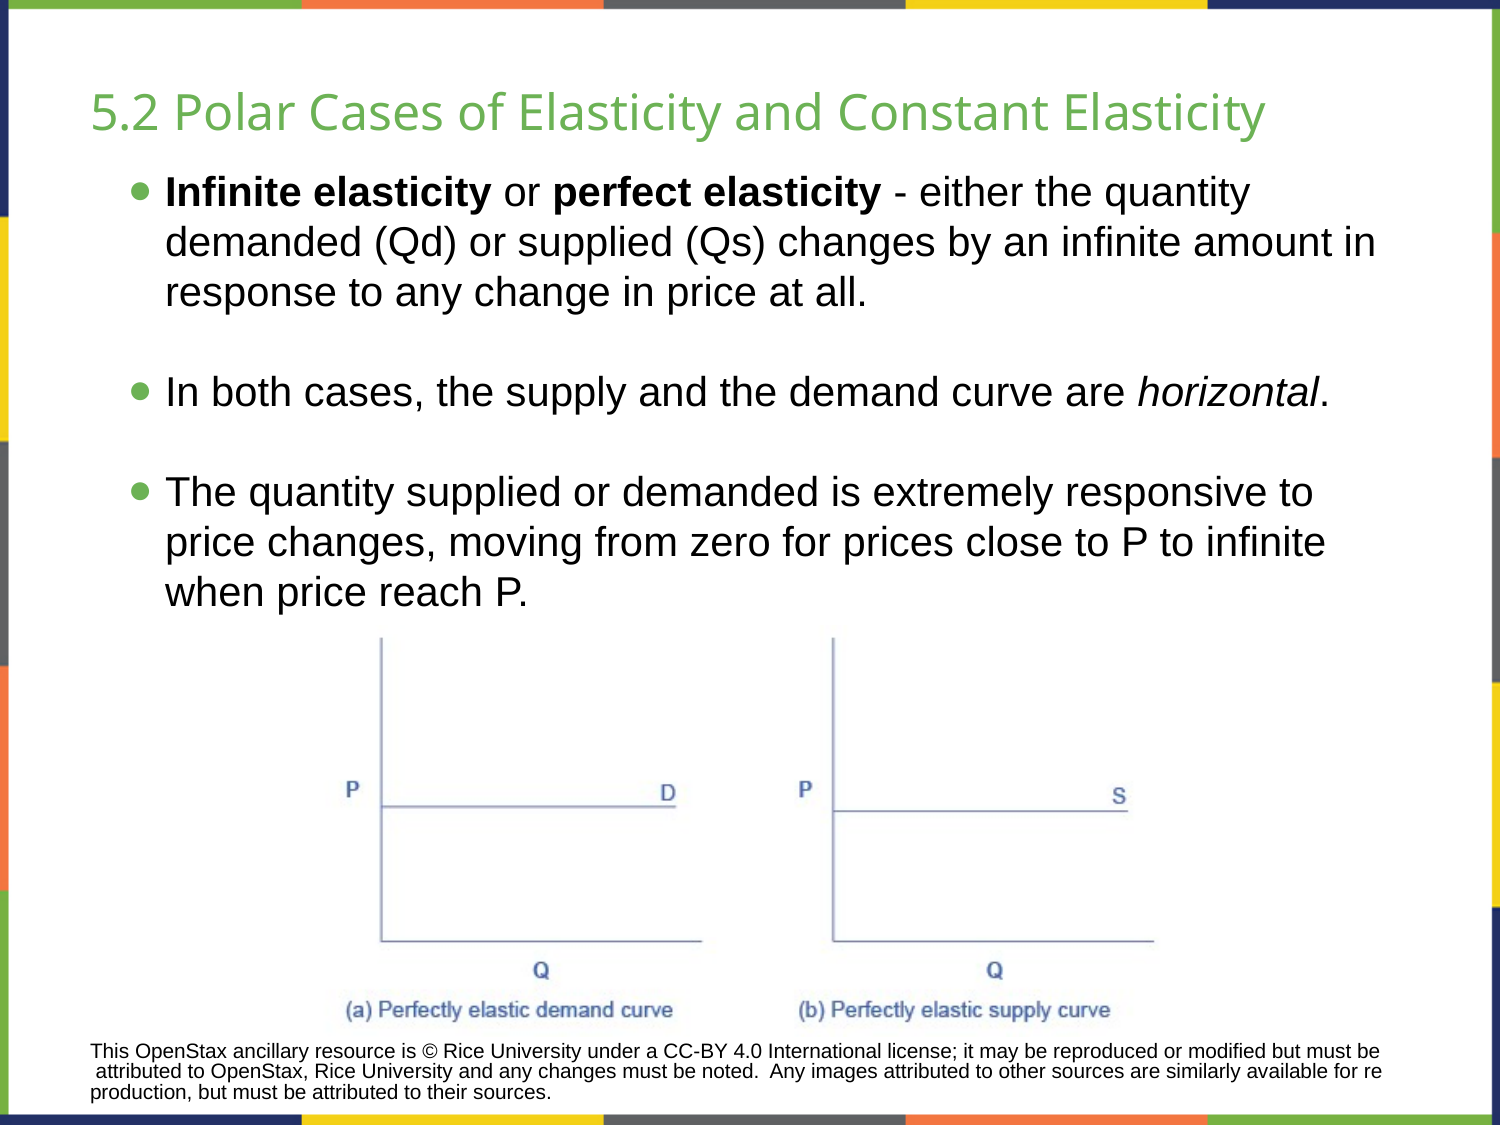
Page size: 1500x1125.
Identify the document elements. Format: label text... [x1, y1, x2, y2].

title 5.2 Polar Cases of Elasticity and Constant Elasticity [75, 39, 1398, 148]
picture [0, 0, 1500, 1125]
list Infinite elasticity or perfect elasticity - either the quantity demanded (Qd) or supplied (Qs) changes by an infinite amount in response to any change in price at all. In both cases, the supply and the demand curve are horizontal. The quantity supplied or demanded is extremely responsive to price changes, moving from zero for prices close to P to infinite when price reach P. [75, 157, 1398, 649]
footer This OpenStax ancillary resource is © Rice University under a CC-BY 4.0 International license; it may be reproduced or modified but must be attributed to OpenStax, Rice University and any changes must be noted. Any images attributed to other sources are similarly available for reproduction, but must be attributed to their sources. [75, 1022, 1398, 1092]
